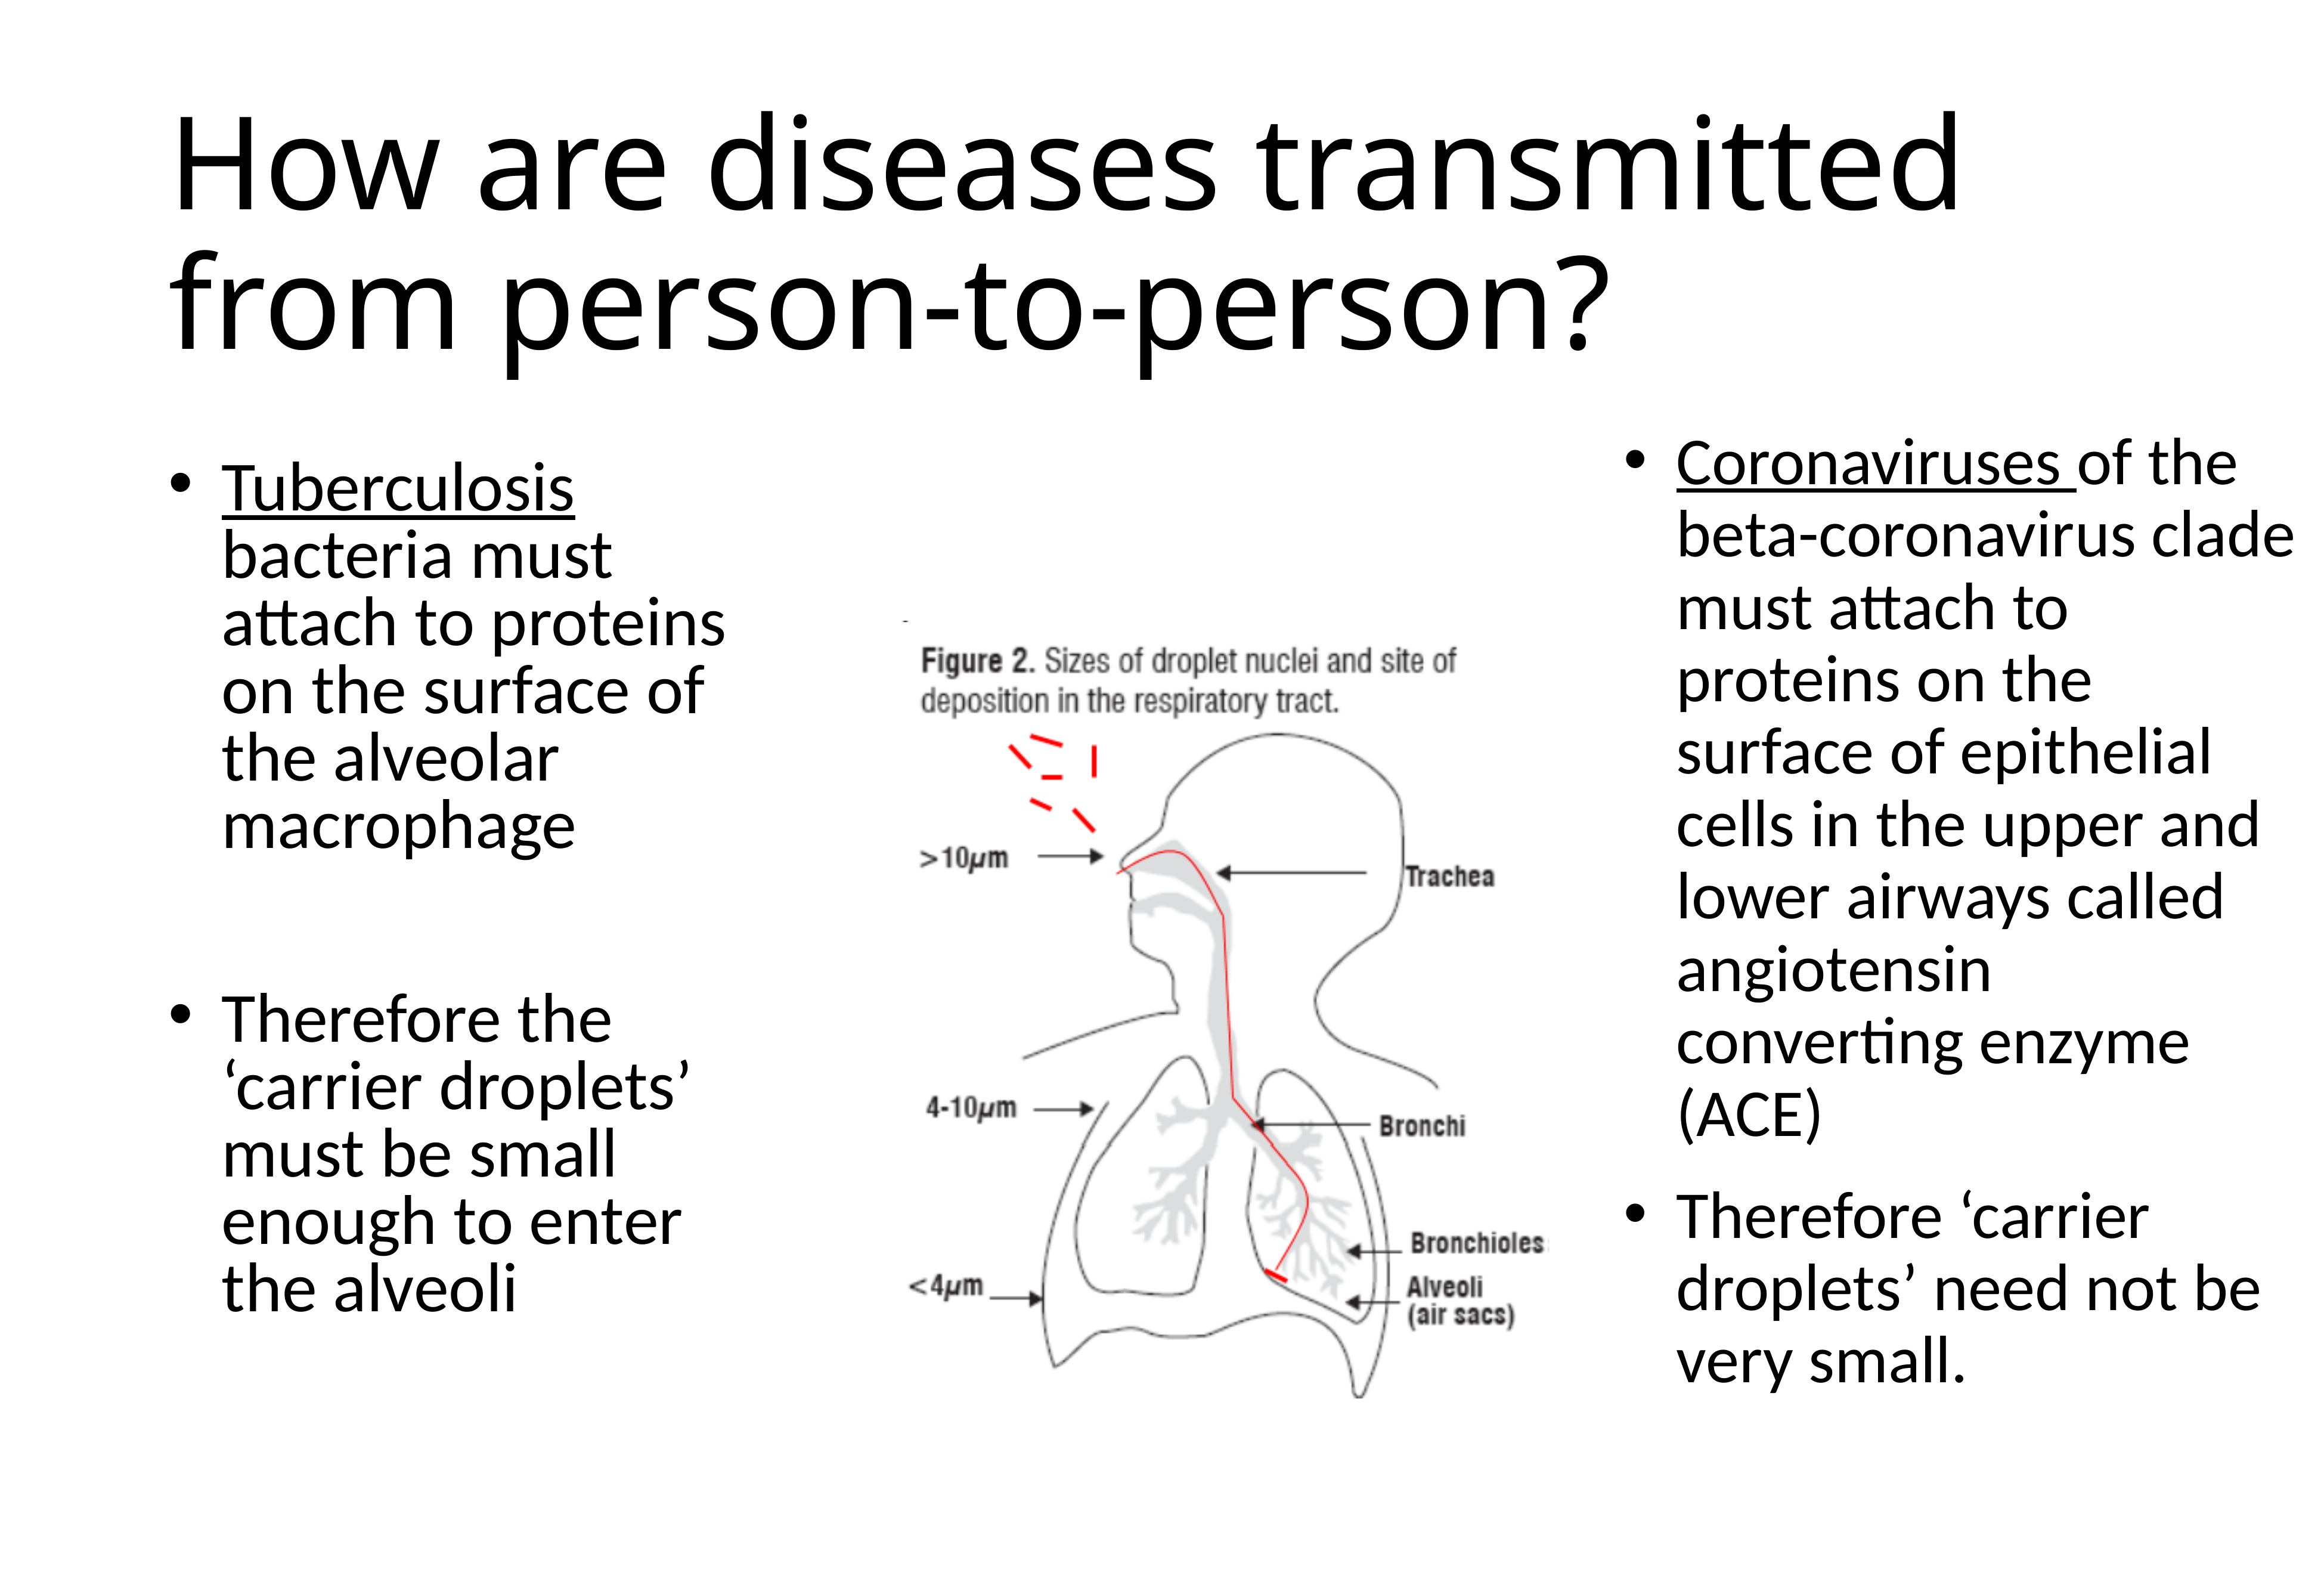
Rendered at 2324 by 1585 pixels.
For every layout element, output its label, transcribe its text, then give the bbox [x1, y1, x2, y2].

list Coronaviruses of the beta-coronavirus clade must attach to proteins on the surface of epithelial cells in the upper and lower airways called angiotensin converting enzyme (ACE) Therefore ‘carrier droplets’ need not be very small. [1615, 422, 2306, 1428]
list Tuberculosis bacteria must attach to proteins on the surface of the alveolar macrophage Therefore the ‘carrier droplets’ must be small enough to enter the alveoli [159, 452, 780, 1428]
picture [888, 621, 1580, 1404]
title How are diseases transmitted from person-to-person? [159, 84, 2164, 391]
